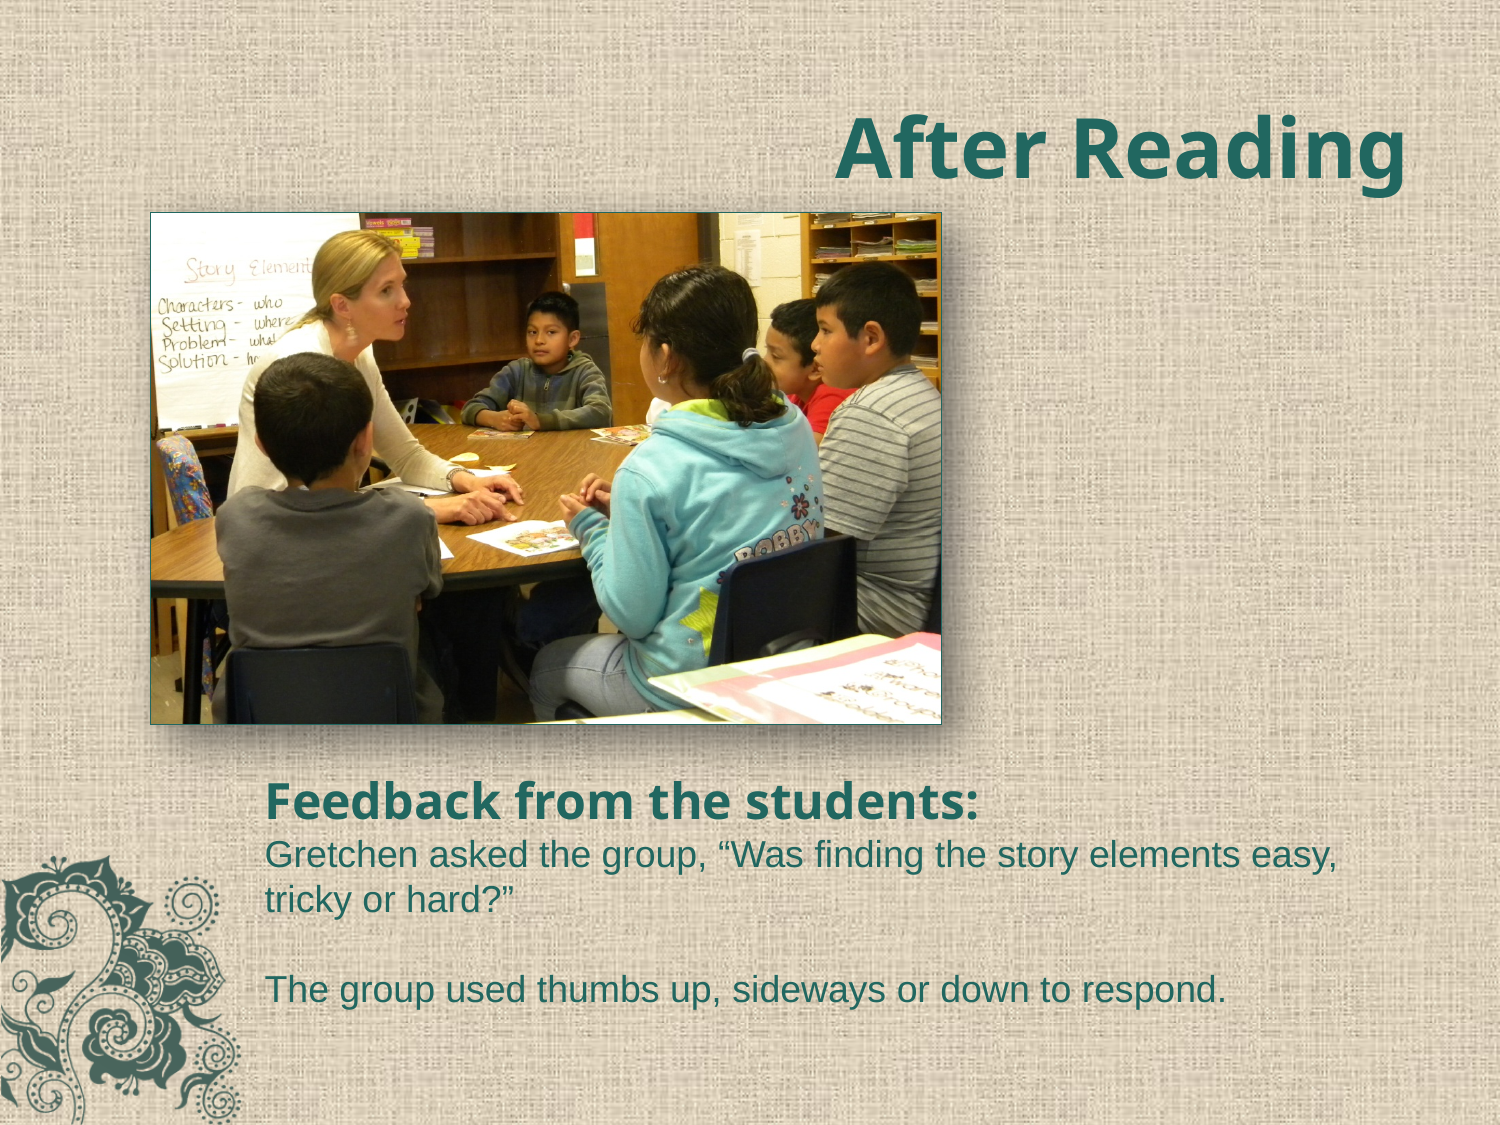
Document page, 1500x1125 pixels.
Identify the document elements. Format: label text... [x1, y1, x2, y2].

text_box Feedback from the students: Gretchen asked the group, “Was finding the story elements easy, tricky or hard?” The group used thumbs up, sideways or down to respond. [249, 762, 1450, 1018]
picture [0, 0, 1500, 1125]
text_box After Reading [50, 87, 1425, 203]
